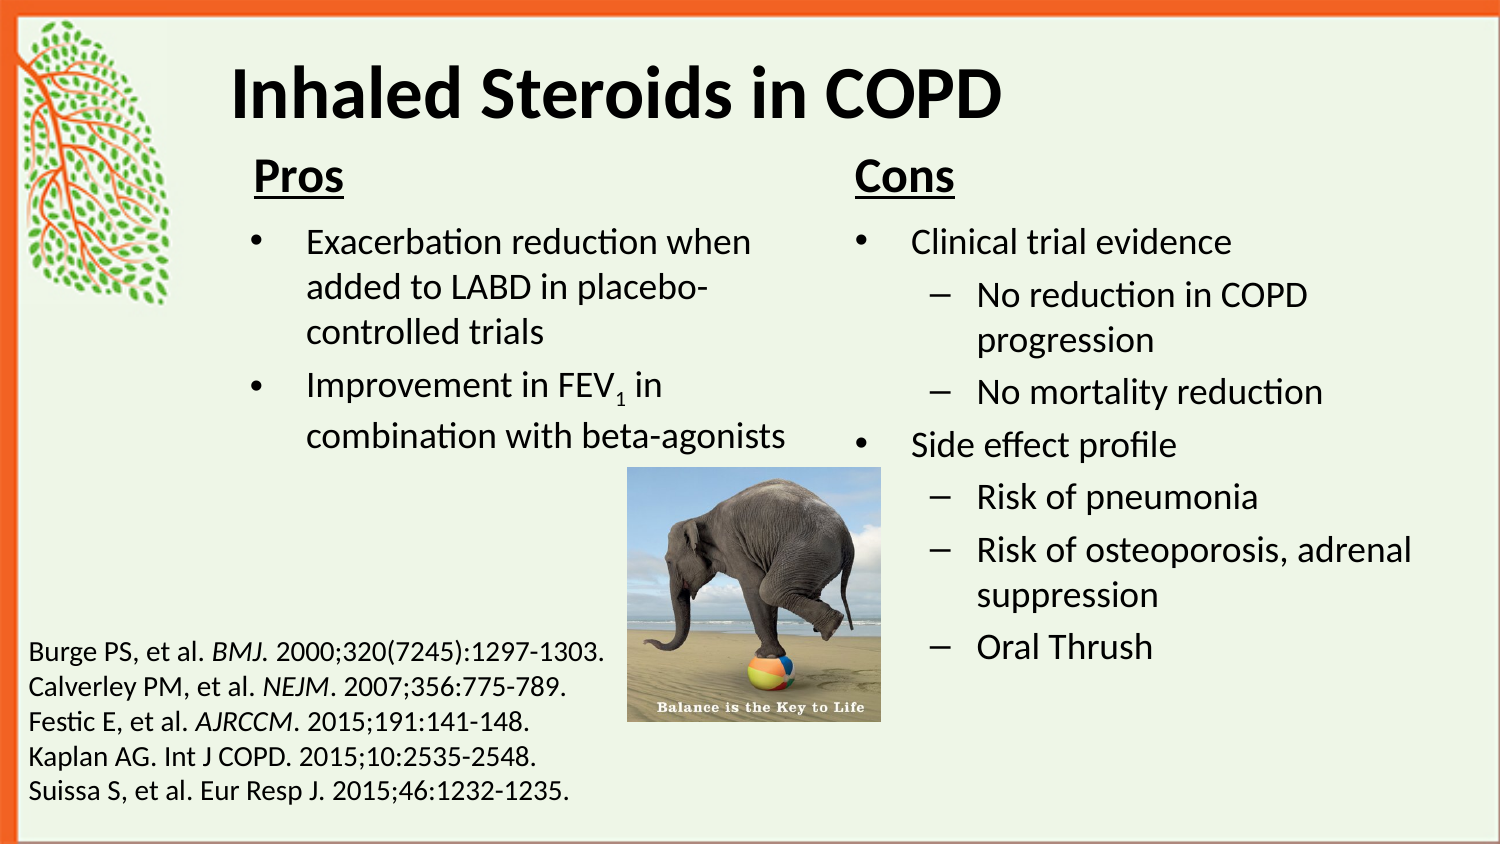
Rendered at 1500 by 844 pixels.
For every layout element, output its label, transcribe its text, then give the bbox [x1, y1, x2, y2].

title Inhaled Steroids in COPD [215, 18, 1386, 159]
list Exacerbation reduction when added to LABD in placebo-controlled trials Improvement in FEV1 in combination with beta-agonists [234, 209, 816, 624]
text_box Burge PS, et al. BMJ. 2000;320(7245):1297-1303. Calverley PM, et al. NEJM. 2007;356:775-789. Festic E, et al. AJRCCM. 2015;191:141-148. Kaplan AG. Int J COPD. 2015;10:2535-2548. Suissa S, et al. Eur Resp J. 2015;46:1232-1235. [13, 624, 645, 815]
picture [0, 0, 1500, 844]
list Pros [238, 131, 800, 209]
list Cons [839, 131, 1352, 209]
list Clinical trial evidence No reduction in COPD progression No mortality reduction Side effect profile Risk of pneumonia Risk of osteoporosis, adrenal suppression Oral Thrush [839, 209, 1479, 696]
